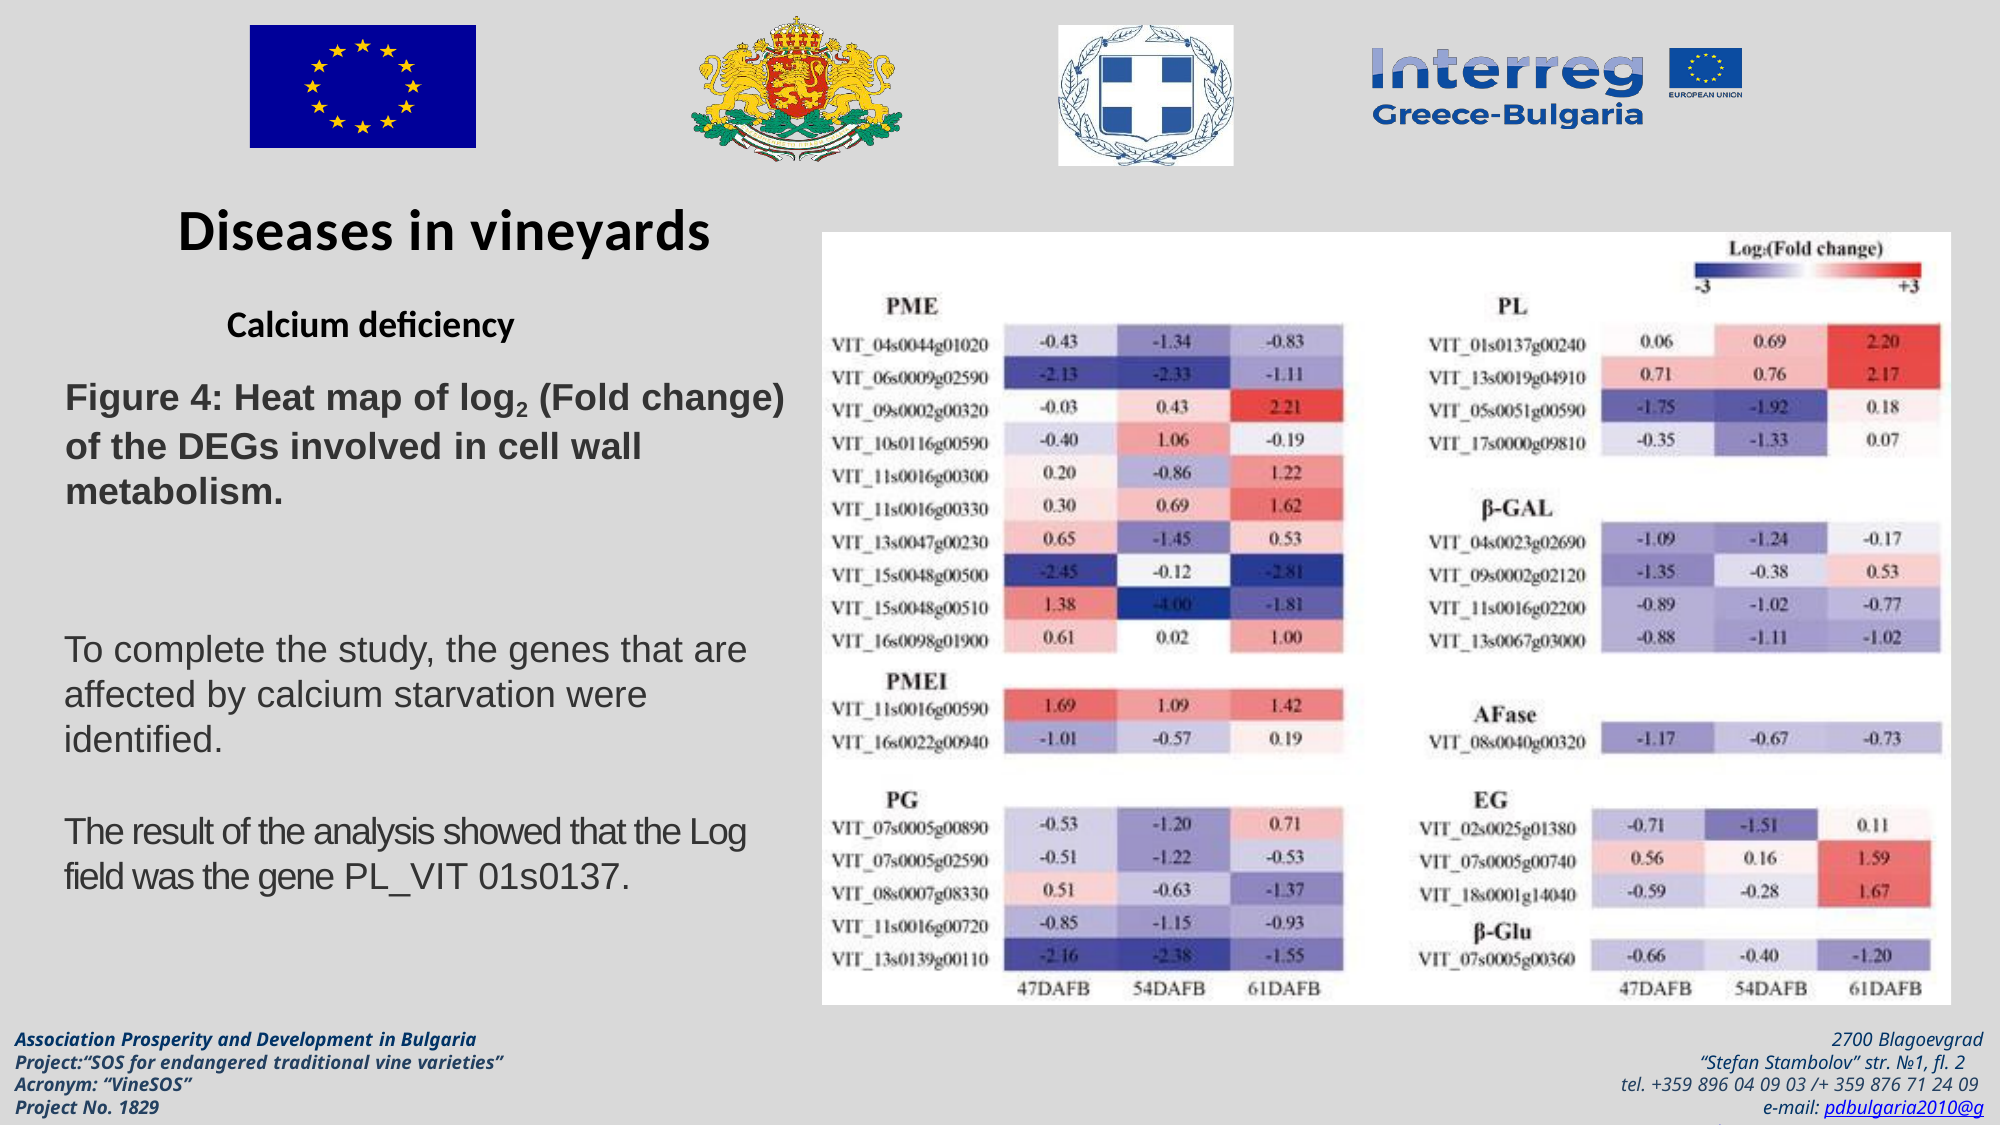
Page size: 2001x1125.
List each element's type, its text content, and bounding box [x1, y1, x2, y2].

text_box 2700 Blagoevgrad “Stefan Stambolov” str. №1, fl. 2 tel. +359 896 04 09 03 /+ 359 876 71 24 09 e-mail: pdbulgaria2010@gmail.com [1618, 1028, 1988, 1125]
text_box Diseases in vineyards [176, 192, 736, 263]
text_box [1058, 25, 1234, 166]
text_box [249, 25, 476, 148]
text_box [822, 232, 1952, 1005]
text_box [1363, 40, 1750, 133]
text_box [689, 14, 904, 162]
footer Association Prosperity and Development in Bulgaria Project:“SOS for endangered traditional vine varieties” Acronym: “VineSOS” Project No. 1829 [12, 1028, 518, 1125]
text_box Calcium deficiency Figure 4: Heat map of log2 (Fold change) of the DEGs involved in cell wall metabolism. To complete the study, the genes that are affected by calcium starvation were identified. The result of the analysis showed that the Log field was the gene PL_VIT 01s0137. [61, 299, 788, 897]
